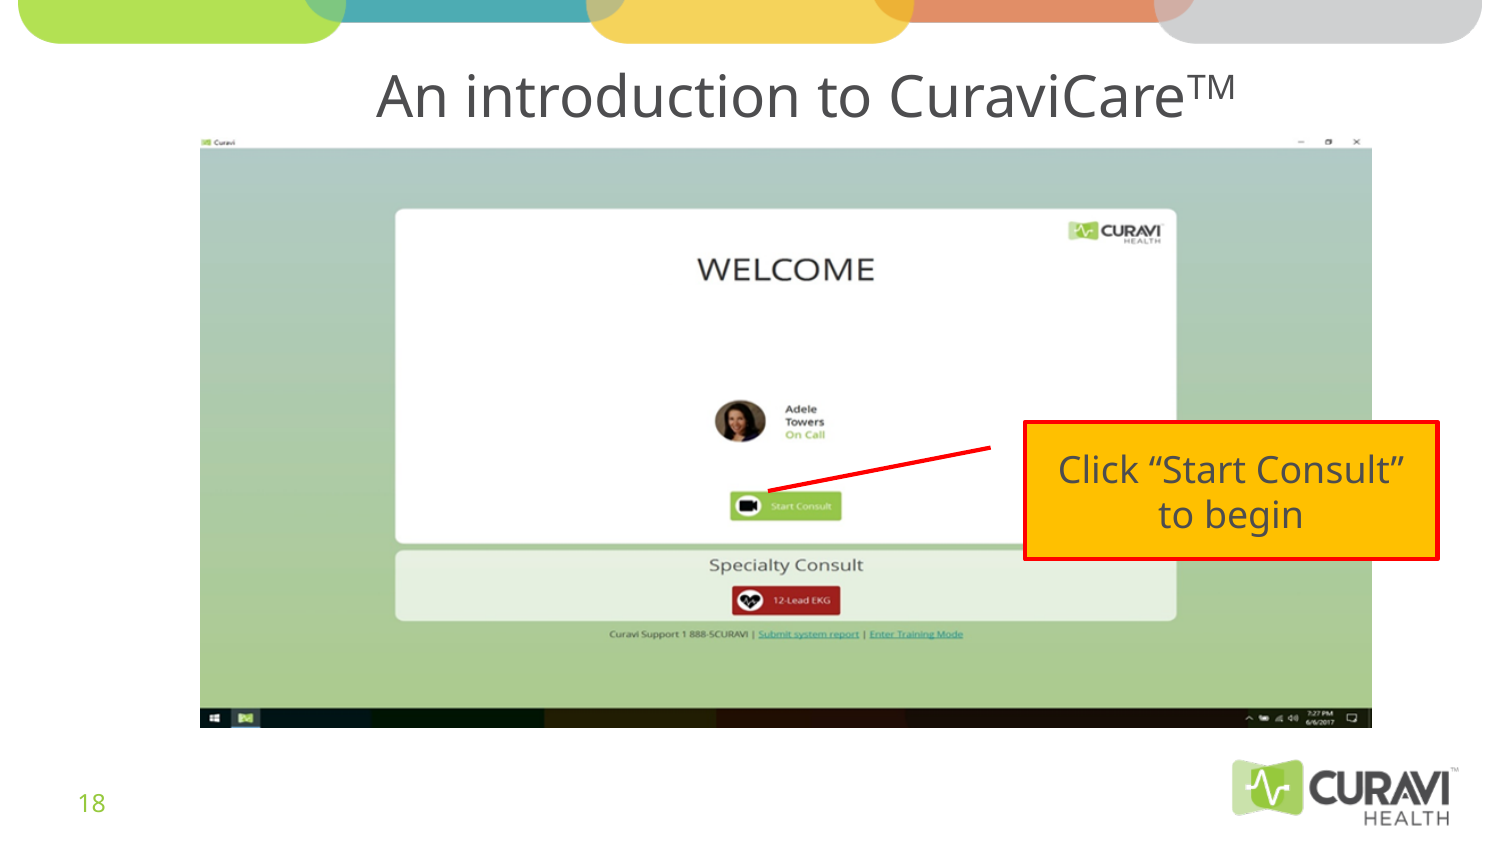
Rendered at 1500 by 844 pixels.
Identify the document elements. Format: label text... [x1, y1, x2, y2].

picture [1212, 746, 1488, 840]
picture [199, 136, 1372, 729]
picture [18, 0, 1482, 44]
text_box An introduction to CuraviCareTM [150, 51, 1463, 136]
slide_number 18 [62, 782, 413, 827]
text_box Click “Start Consult” to begin [1376, 420, 1440, 561]
